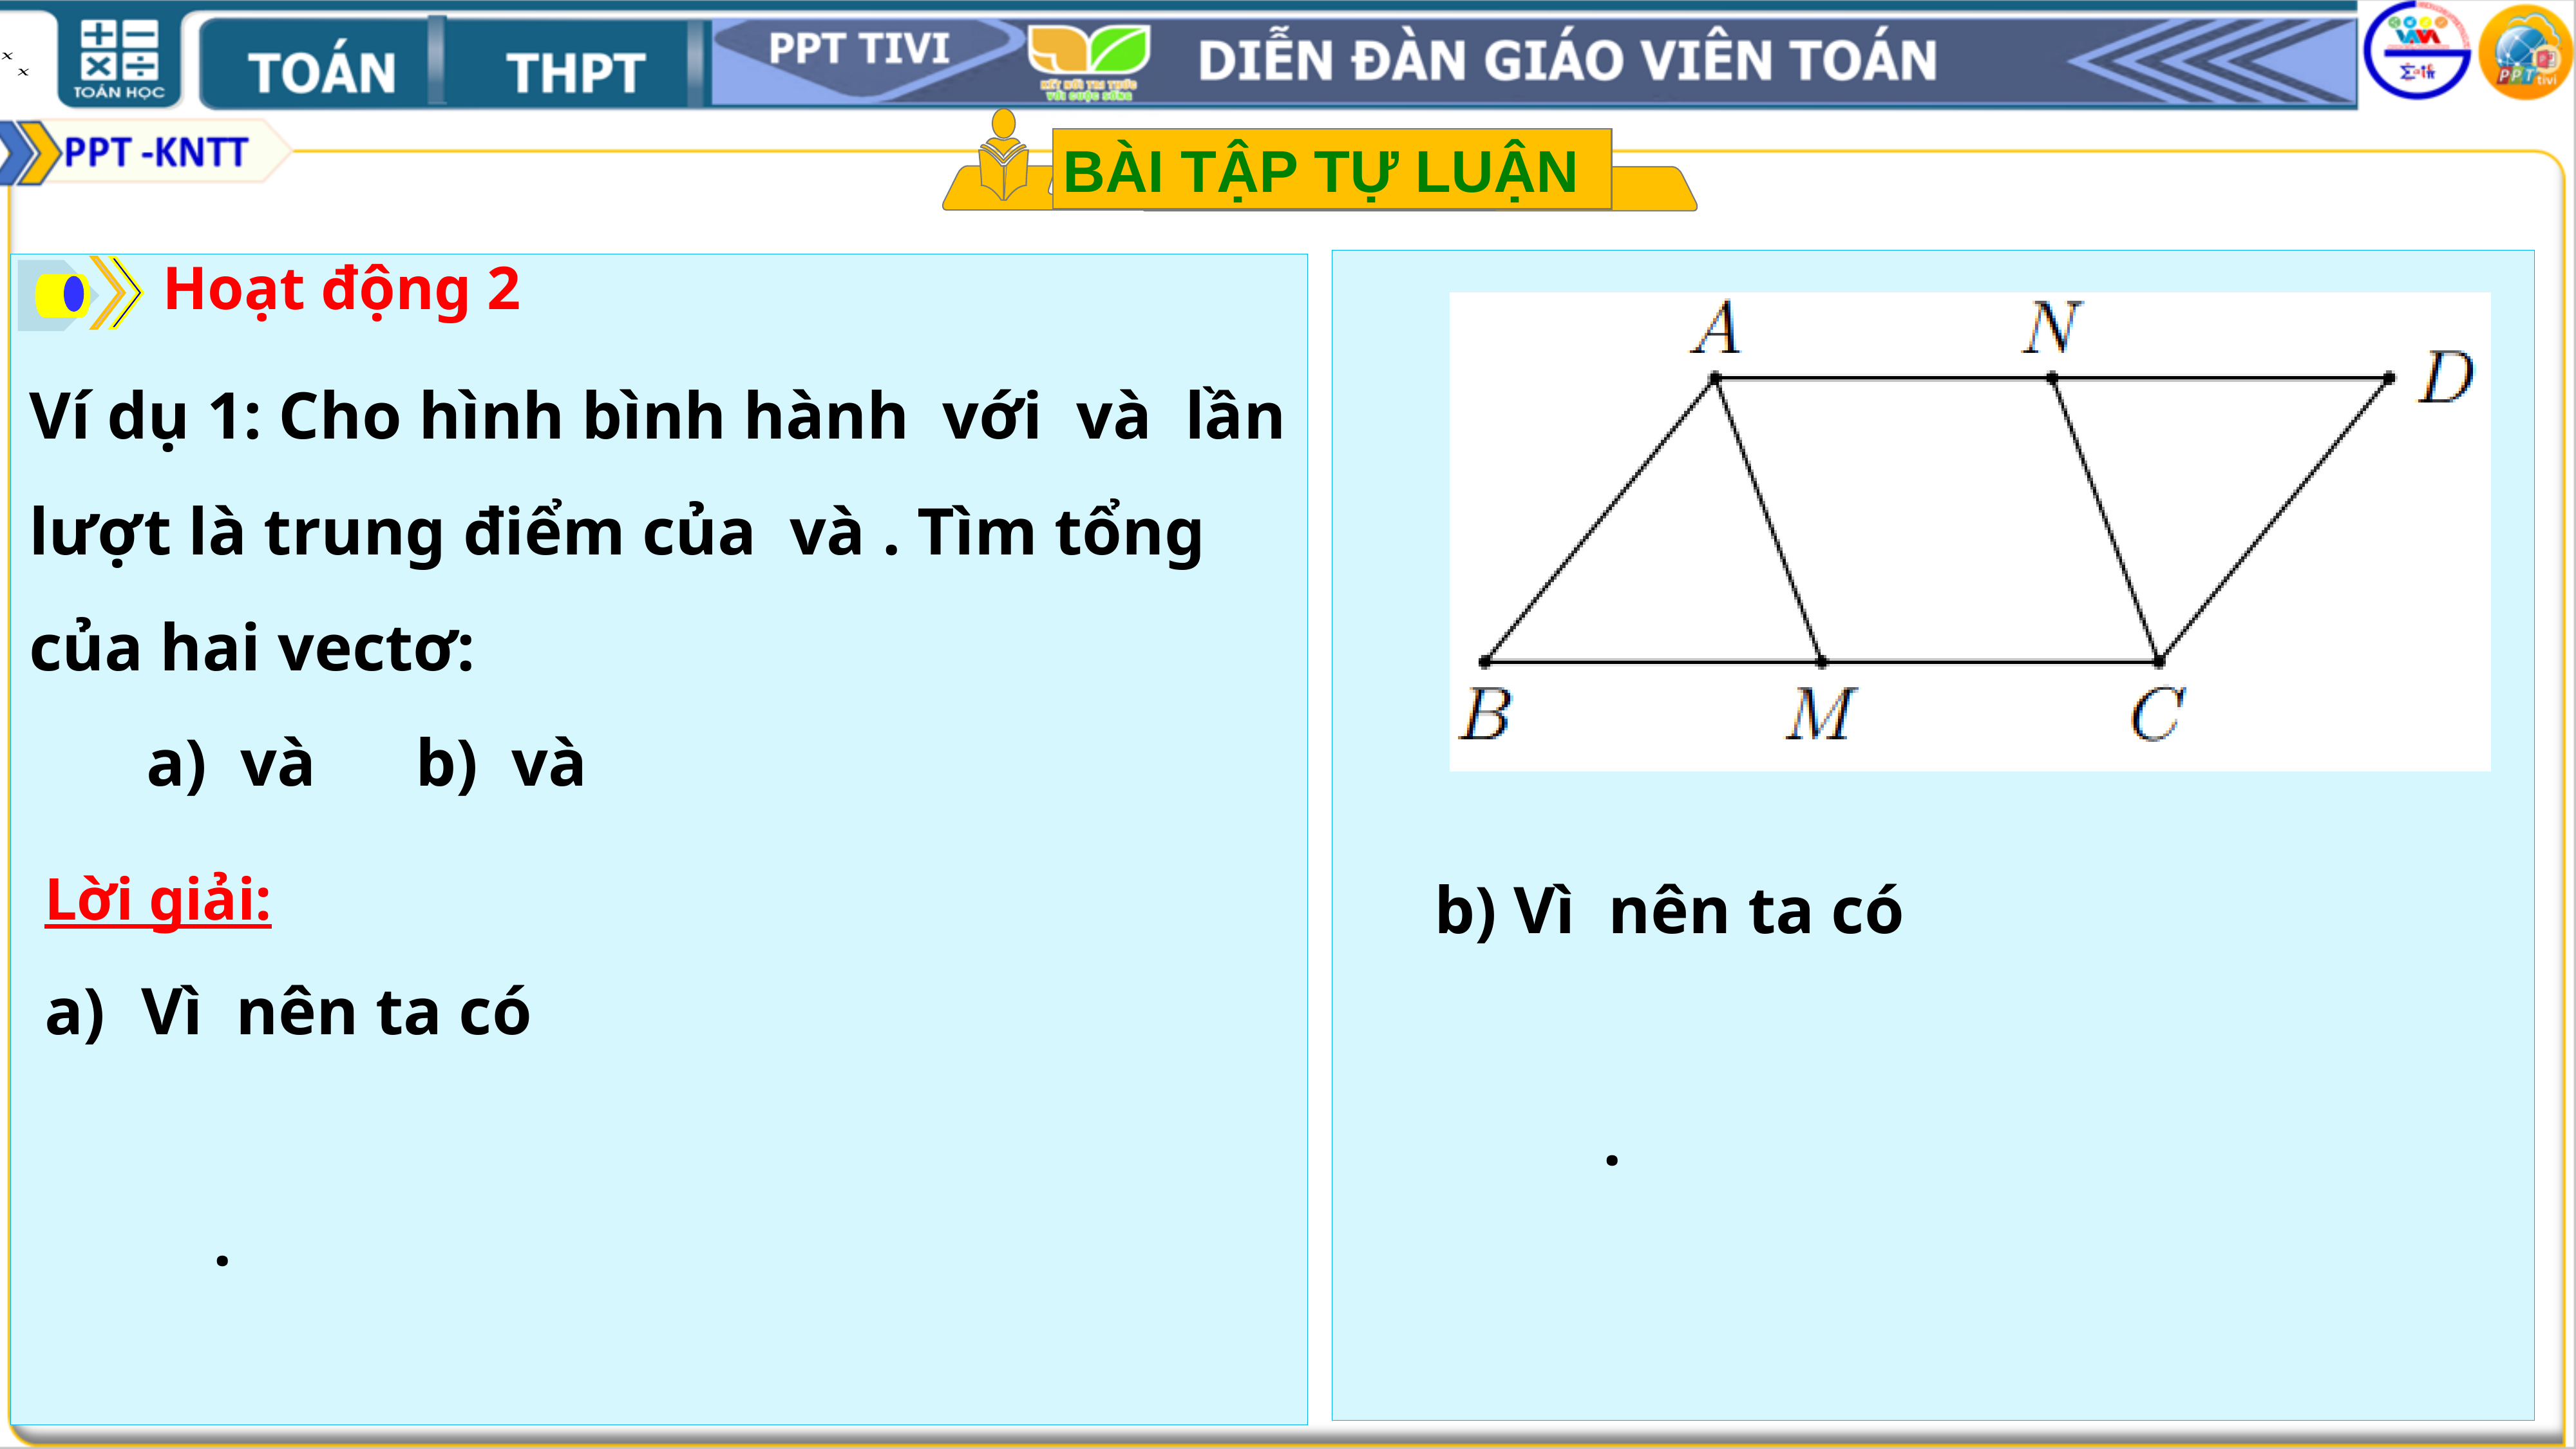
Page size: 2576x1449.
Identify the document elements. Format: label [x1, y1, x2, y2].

text_box [10, 254, 1308, 1425]
text_box [1332, 250, 2535, 1421]
text_box [17, 250, 596, 336]
text_box [942, 108, 1698, 211]
picture [0, 0, 2576, 1449]
